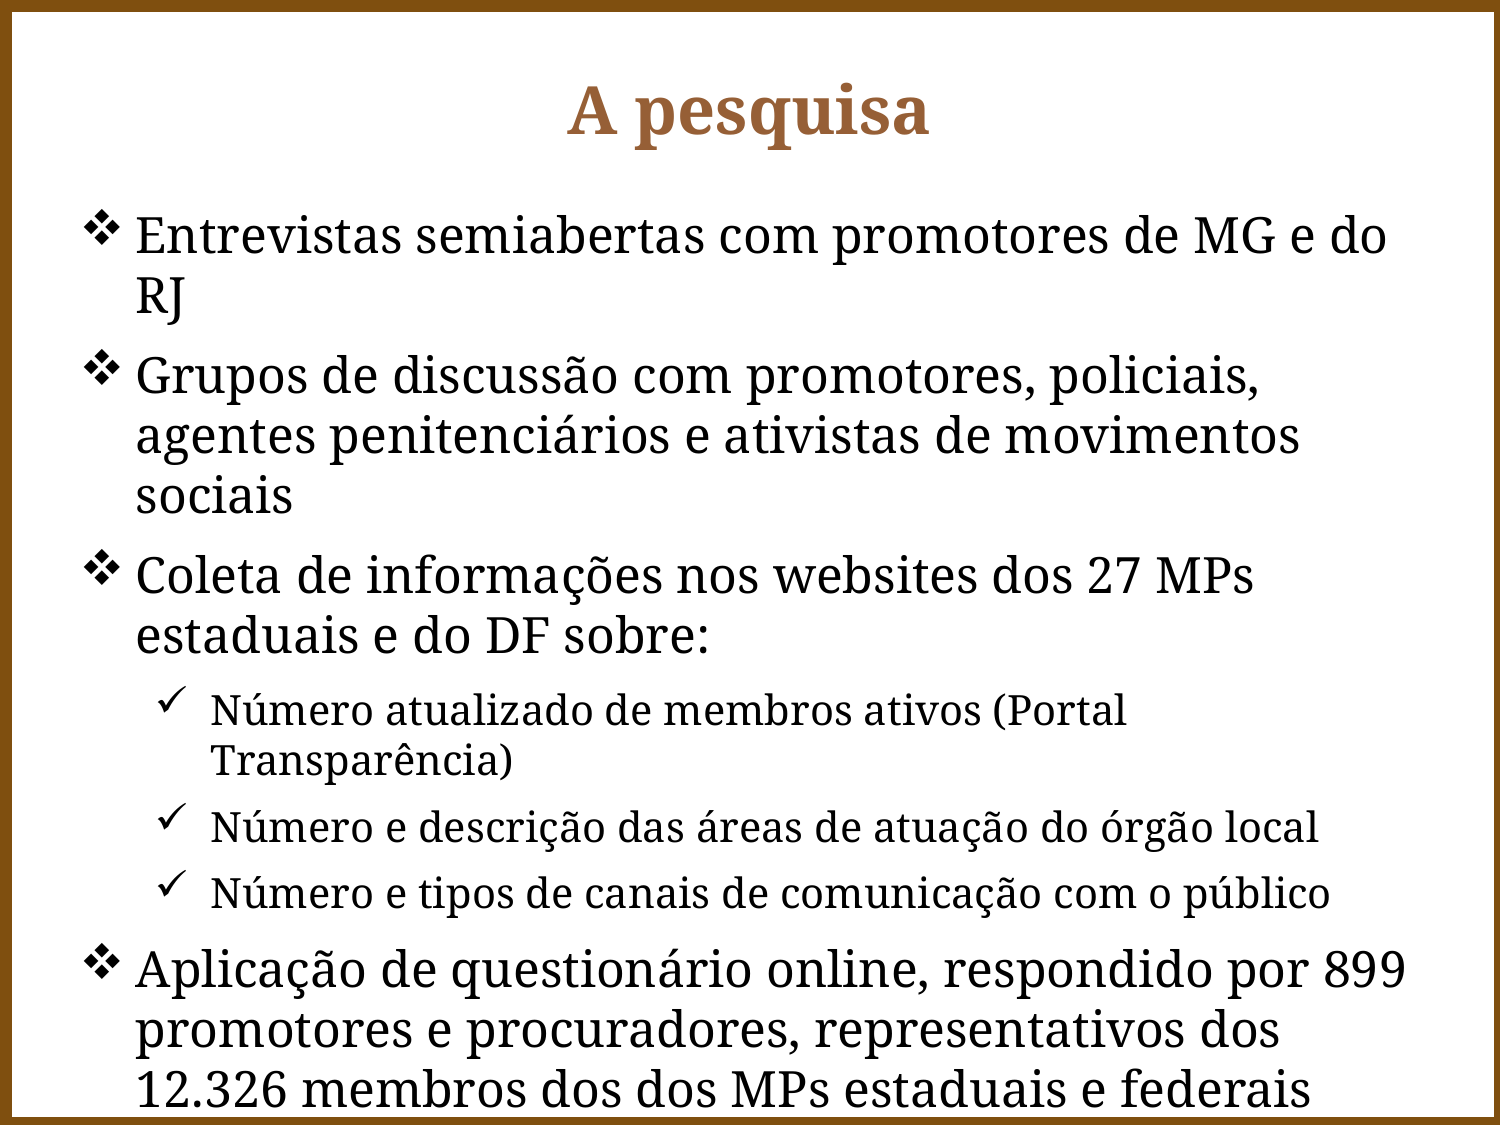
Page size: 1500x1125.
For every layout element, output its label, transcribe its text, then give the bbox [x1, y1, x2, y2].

title A pesquisa [435, 54, 1064, 162]
text_box Entrevistas semiabertas com promotores de MG e do RJ Grupos de discussão com promotores, policiais, agentes penitenciários e ativistas de movimentos sociais Coleta de informações nos websites dos 27 MPs estaduais e do DF sobre: Número atualizado de membros ativos (Portal Transparência) Número e descrição das áreas de atuação do órgão local Número e tipos de canais de comunicação com o público Aplicação de questionário online, respondido por 899 promotores e procuradores, representativos dos 12.326 membros dos dos MPs estaduais e federais existentes no início de 2015 [64, 196, 1435, 1125]
